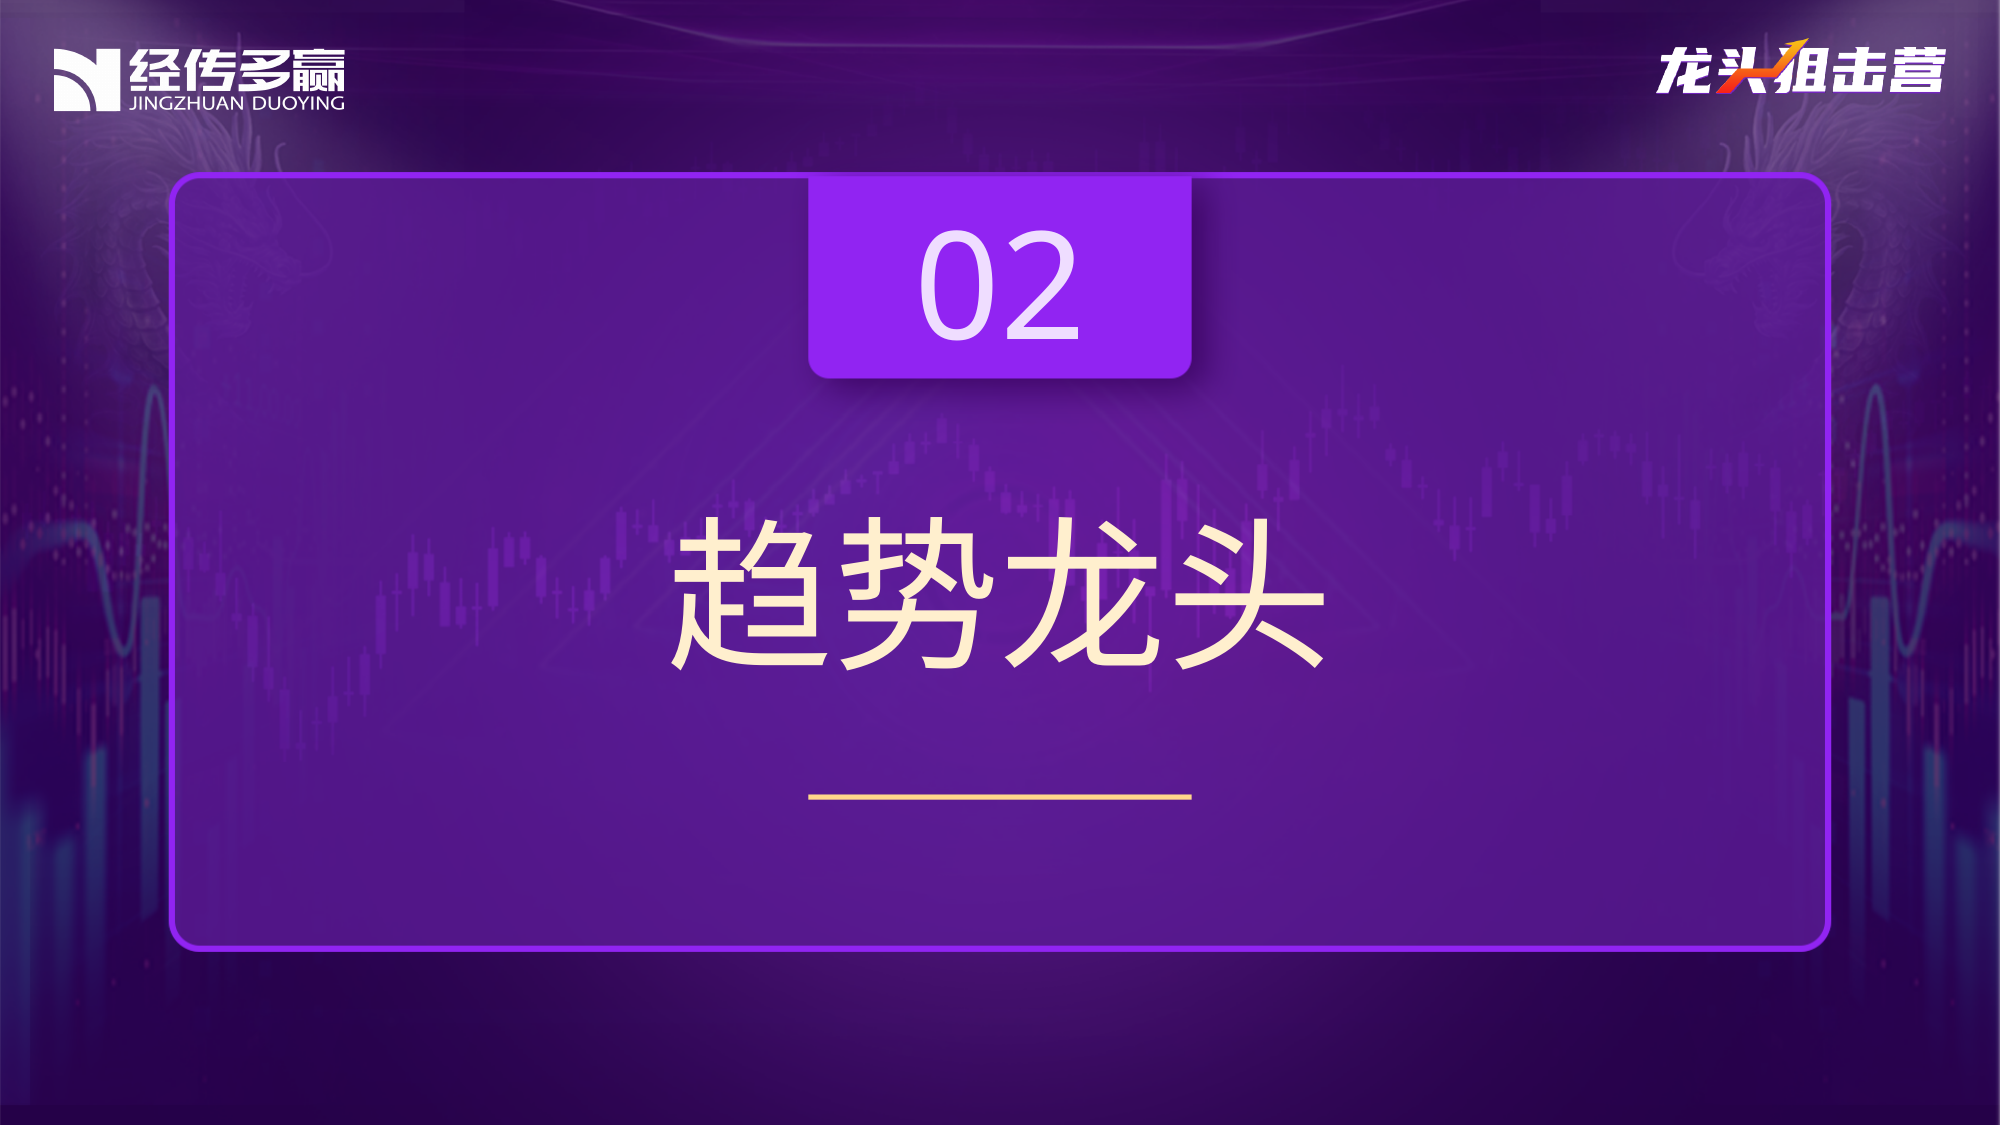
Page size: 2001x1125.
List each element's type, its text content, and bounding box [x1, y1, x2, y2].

picture [0, 0, 2000, 1125]
text_box 02 [888, 182, 1112, 377]
text_box 趋势龙头 [305, 483, 1695, 698]
